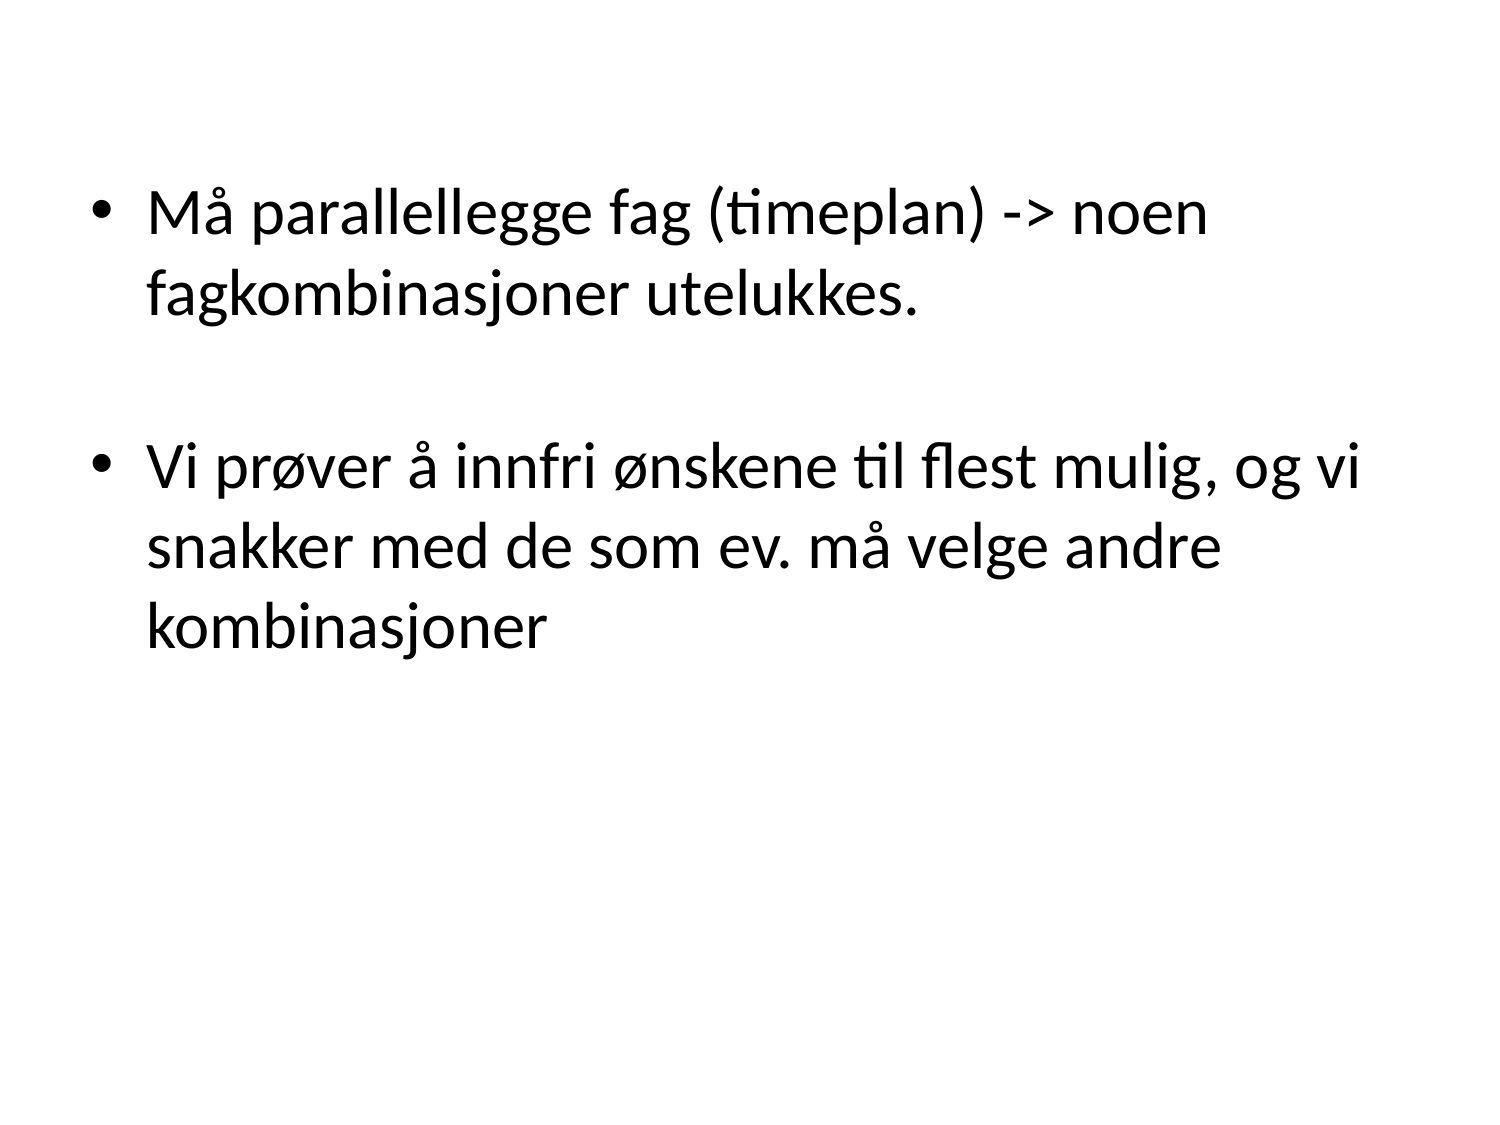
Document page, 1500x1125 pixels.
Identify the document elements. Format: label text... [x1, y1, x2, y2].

list Må parallellegge fag (timeplan) -> noen fagkombinasjoner utelukkes. Vi prøver å innfri ønskene til flest mulig, og vi snakker med de som ev. må velge andre kombinasjoner [75, 160, 1459, 1005]
